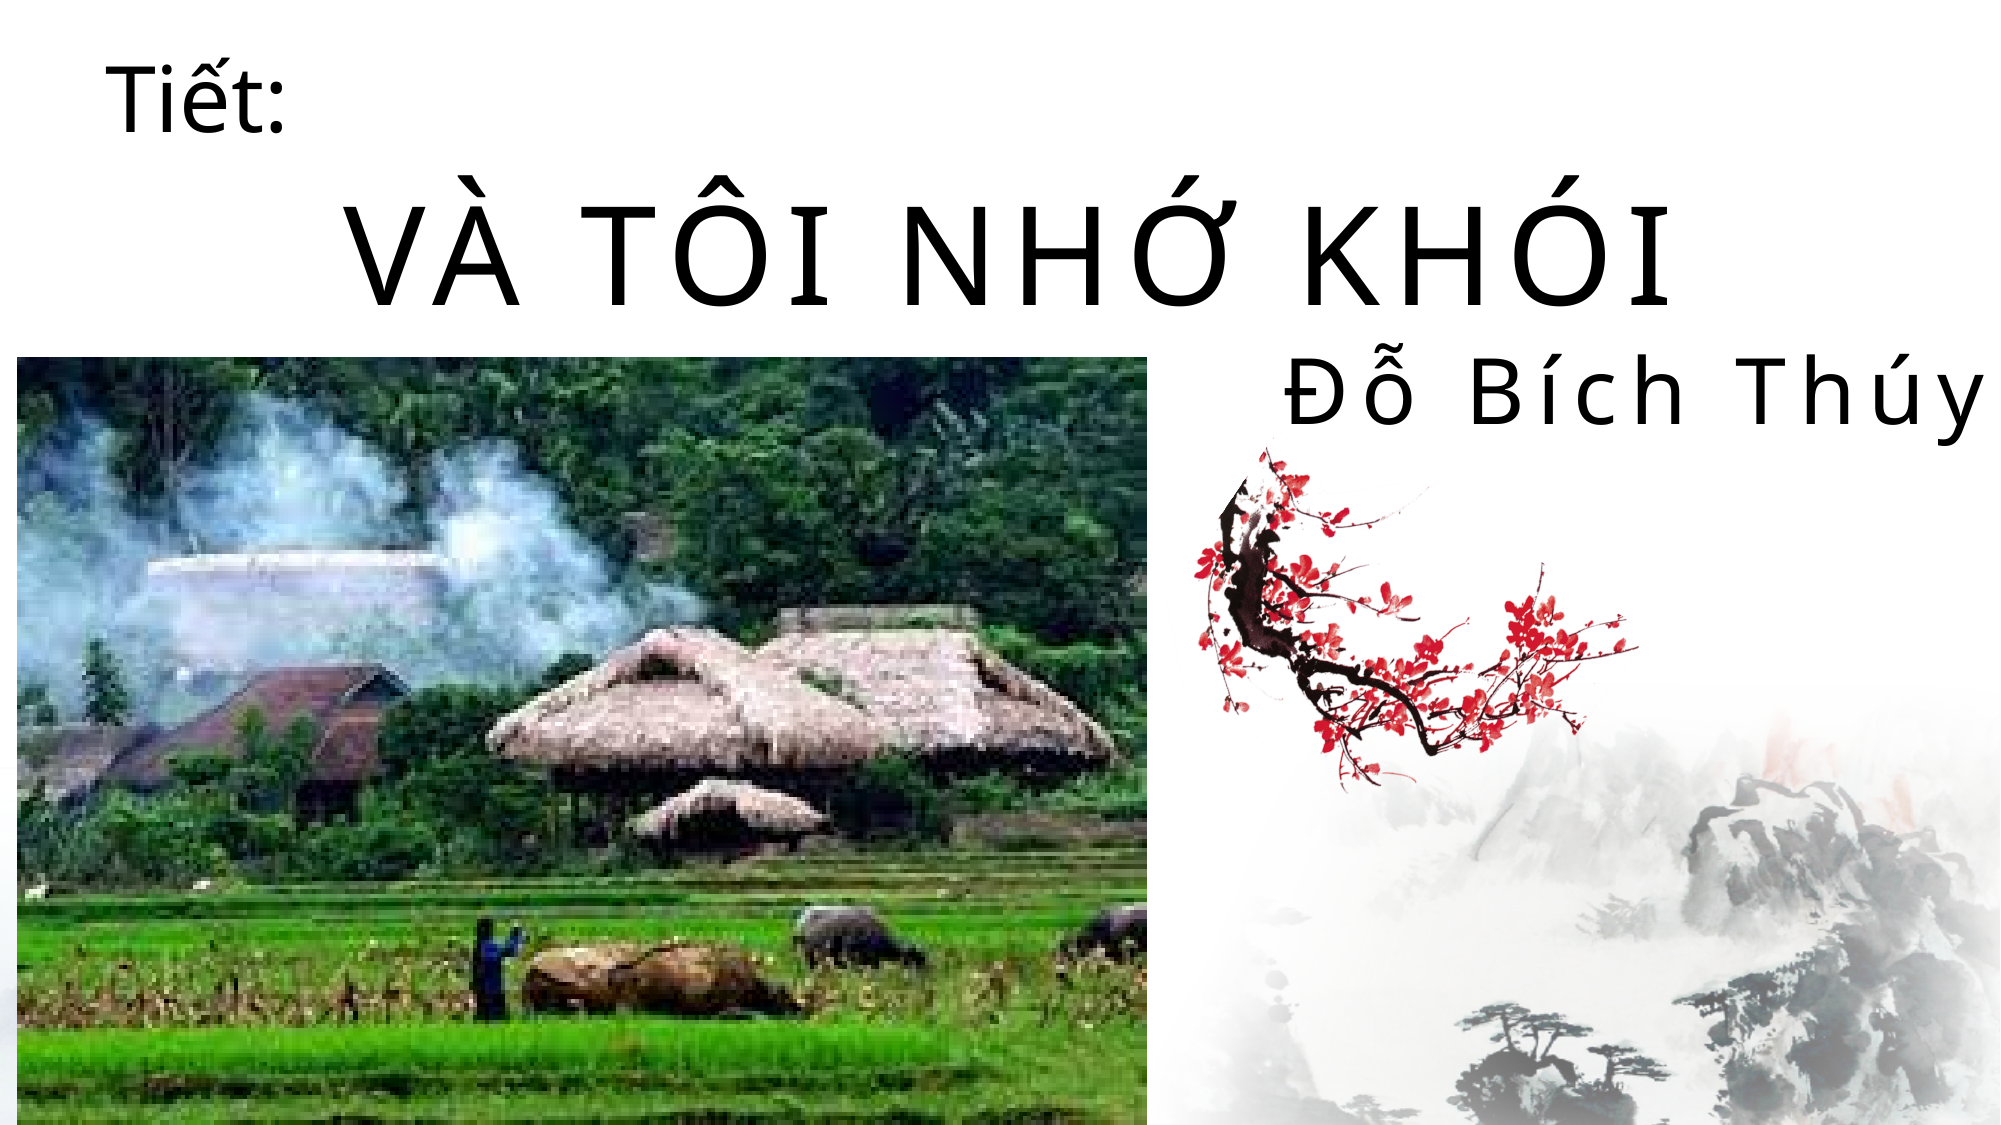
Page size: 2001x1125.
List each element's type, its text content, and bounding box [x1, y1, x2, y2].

text_box VÀ TÔI NHỚ KHÓI Đỗ Bích Thúy [17, 160, 2000, 450]
text_box Tiết: [90, 33, 676, 159]
picture [0, 357, 2000, 1125]
